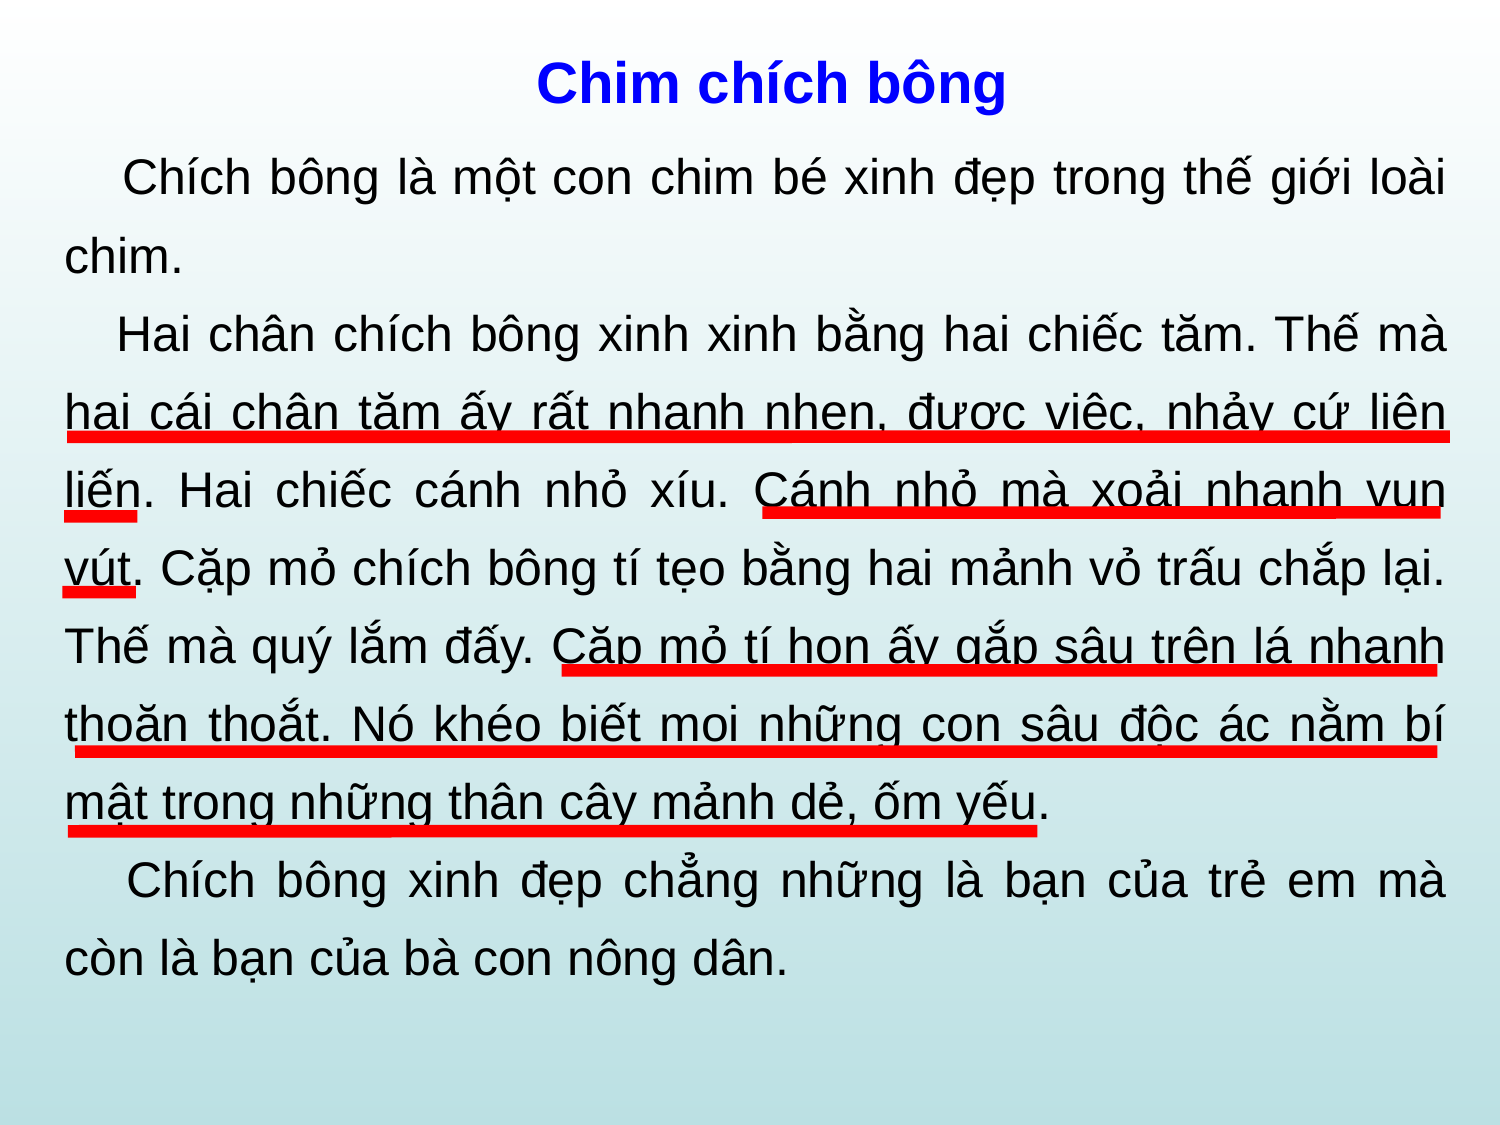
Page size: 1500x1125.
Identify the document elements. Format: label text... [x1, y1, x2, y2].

text_box Chim chích bông Chích bông là một con chim bé xinh đẹp trong thế giới loài chim. Hai chân chích bông xinh xinh bằng hai chiếc tăm. Thế mà hai cái chân tăm ấy rất nhanh nhẹn, được việc, nhảy cứ liên liến. Hai chiếc cánh nhỏ xíu. Cánh nhỏ mà xoải nhanh vun vút. Cặp mỏ chích bông tí tẹo bằng hai mảnh vỏ trấu chắp lại. Thế mà quý lắm đấy. Cặp mỏ tí hon ấy gắp sâu trên lá nhanh thoăn thoắt. Nó khéo biết moi những con sâu độc ác nằm bí mật trong những thân cây mảnh dẻ, ốm yếu. Chích bông xinh đẹp chẳng những là bạn của trẻ em mà còn là bạn của bà con nông dân. [49, 37, 1463, 993]
